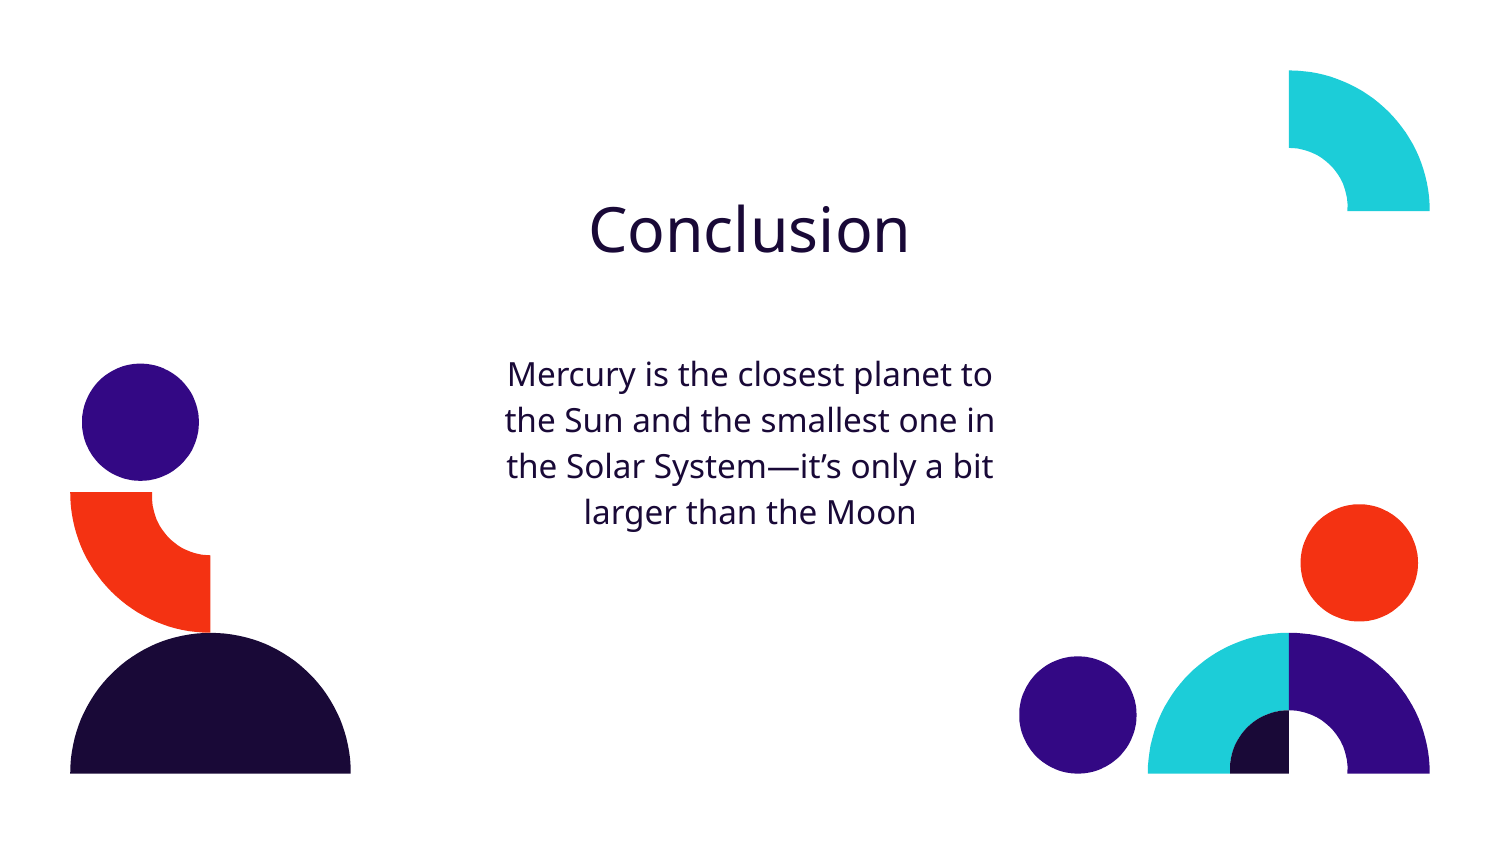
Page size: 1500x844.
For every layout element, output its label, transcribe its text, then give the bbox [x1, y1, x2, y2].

title Conclusion [473, 188, 1027, 267]
subtitle Mercury is the closest planet to the Sun and the smallest one in the Solar System—it’s only a bit larger than the Moon [473, 332, 1028, 606]
